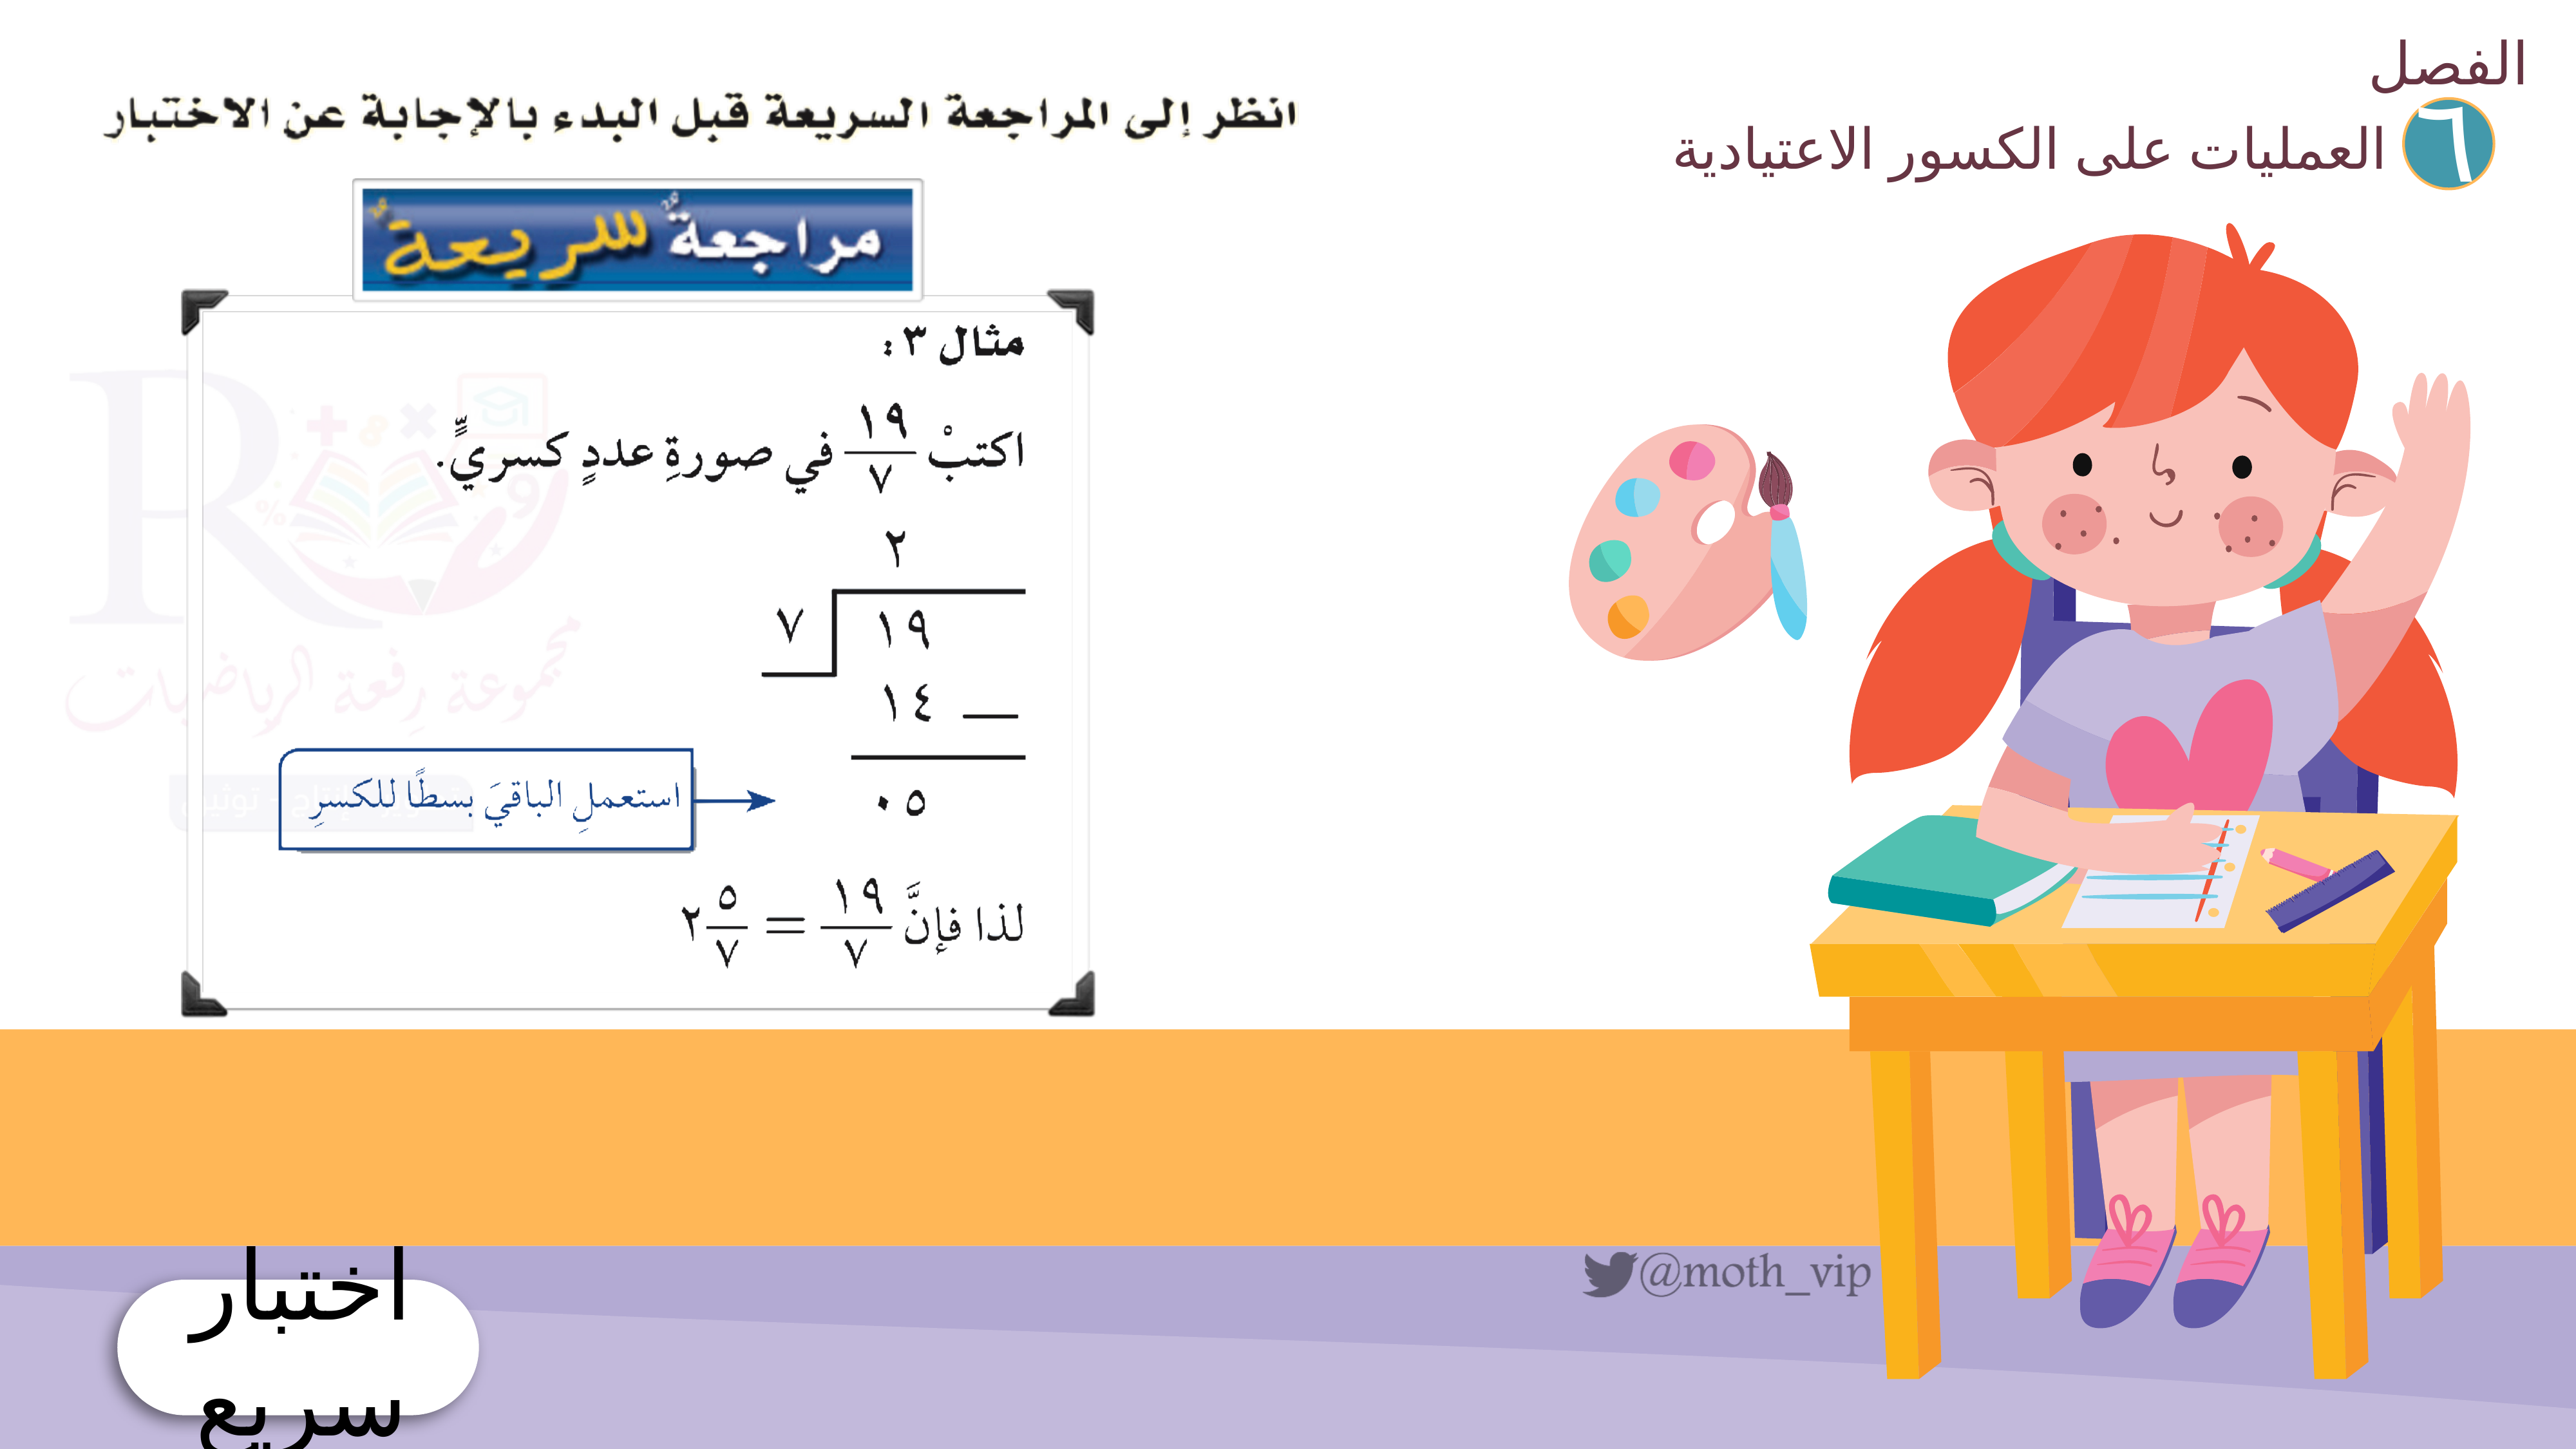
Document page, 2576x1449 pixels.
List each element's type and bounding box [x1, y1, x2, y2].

text_box [1809, 283, 2471, 1379]
picture [41, 32, 1393, 180]
text_box [103, 1252, 500, 1426]
text_box [352, 193, 925, 303]
text_box [1528, 0, 2576, 270]
text_box [179, 287, 1099, 1021]
text_box [1568, 424, 1810, 661]
